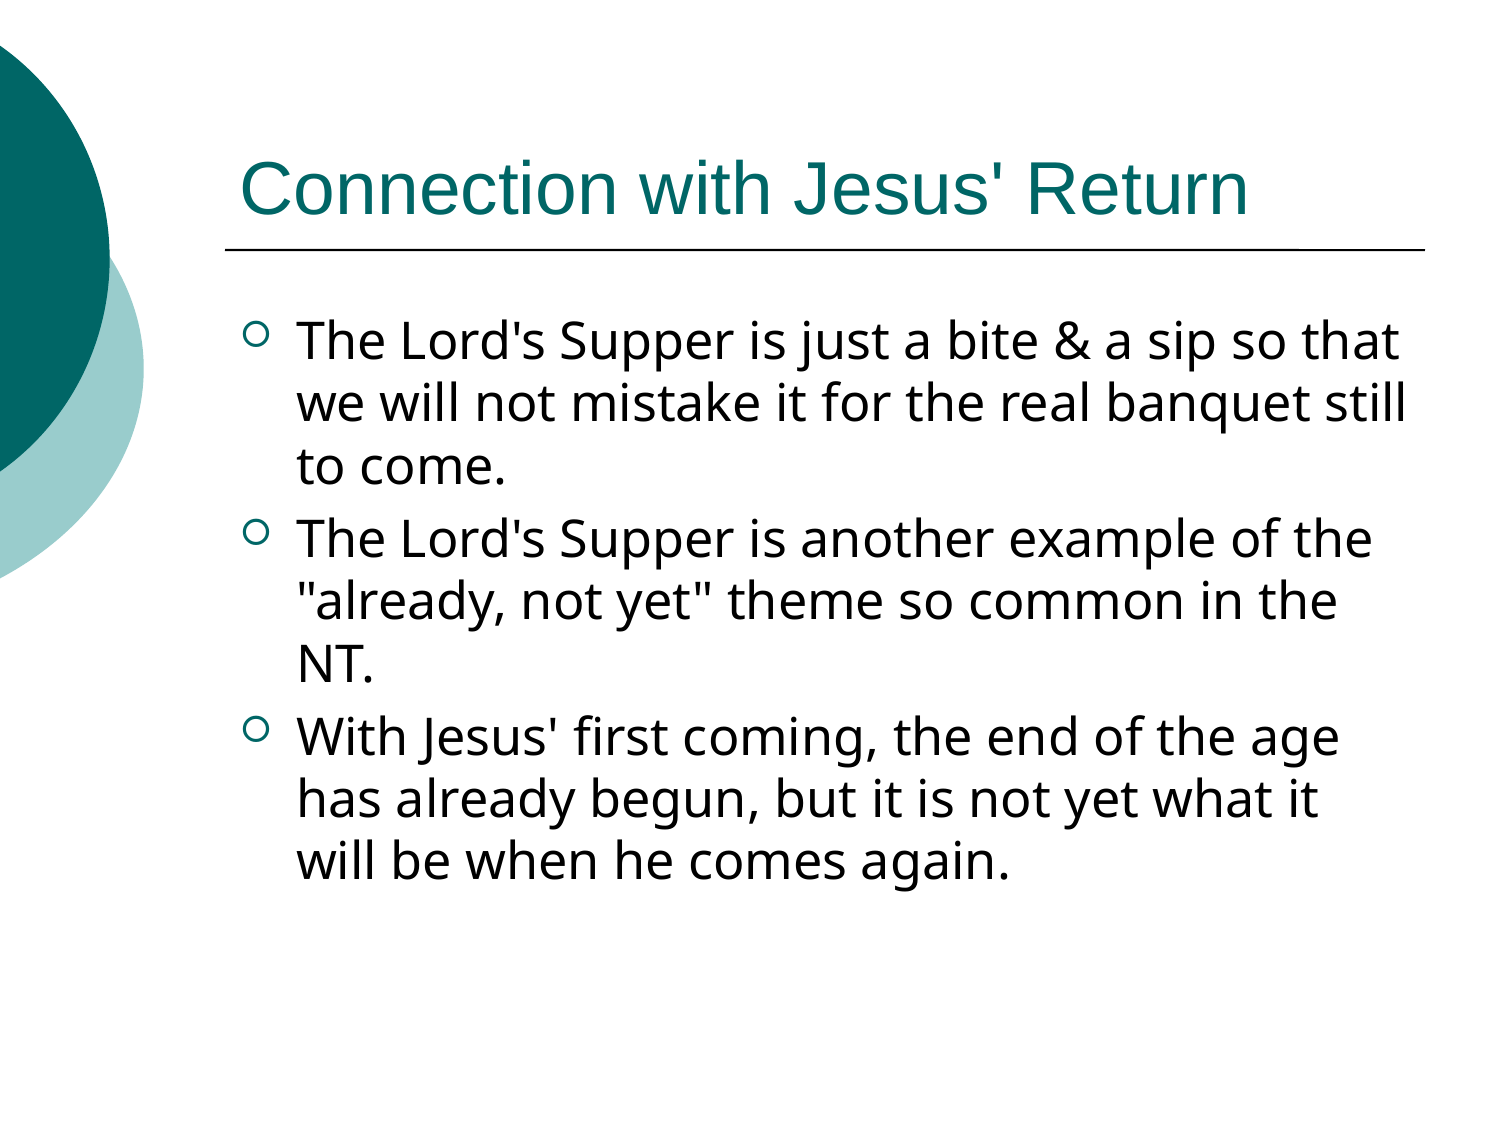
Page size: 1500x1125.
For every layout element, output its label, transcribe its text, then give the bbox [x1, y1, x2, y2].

title Connection with Jesus' Return [224, 49, 1425, 237]
list The Lord's Supper is just a bite & a sip so that we will not mistake it for the real banquet still to come. The Lord's Supper is another example of the "already, not yet" theme so common in the NT. With Jesus' first coming, the end of the age has already begun, but it is not yet what it will be when he comes again. [224, 299, 1425, 975]
